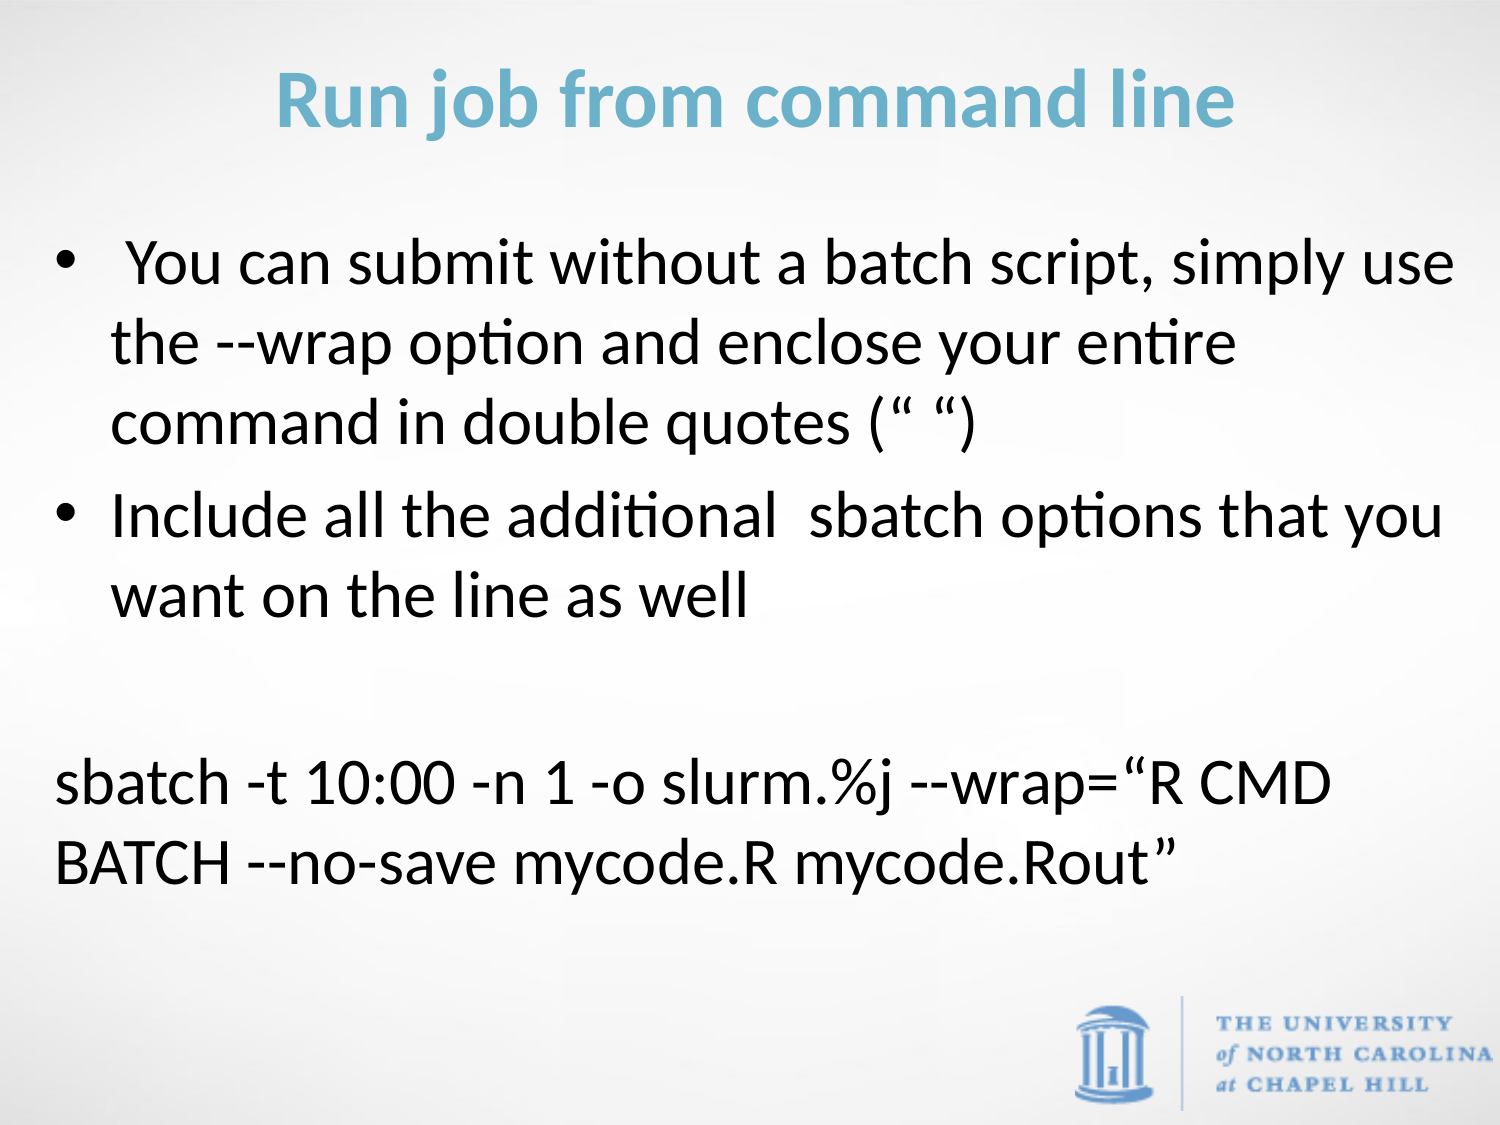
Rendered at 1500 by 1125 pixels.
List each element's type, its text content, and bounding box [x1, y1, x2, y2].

list You can submit without a batch script, simply use the --wrap option and enclose your entire command in double quotes (“ “) Include all the additional sbatch options that you want on the line as well sbatch -t 10:00 -n 1 -o slurm.%j --wrap=“R CMD BATCH --no-save mycode.R mycode.Rout” [39, 210, 1473, 1007]
title Run job from command line [39, 36, 1473, 178]
picture [0, 0, 1500, 1125]
